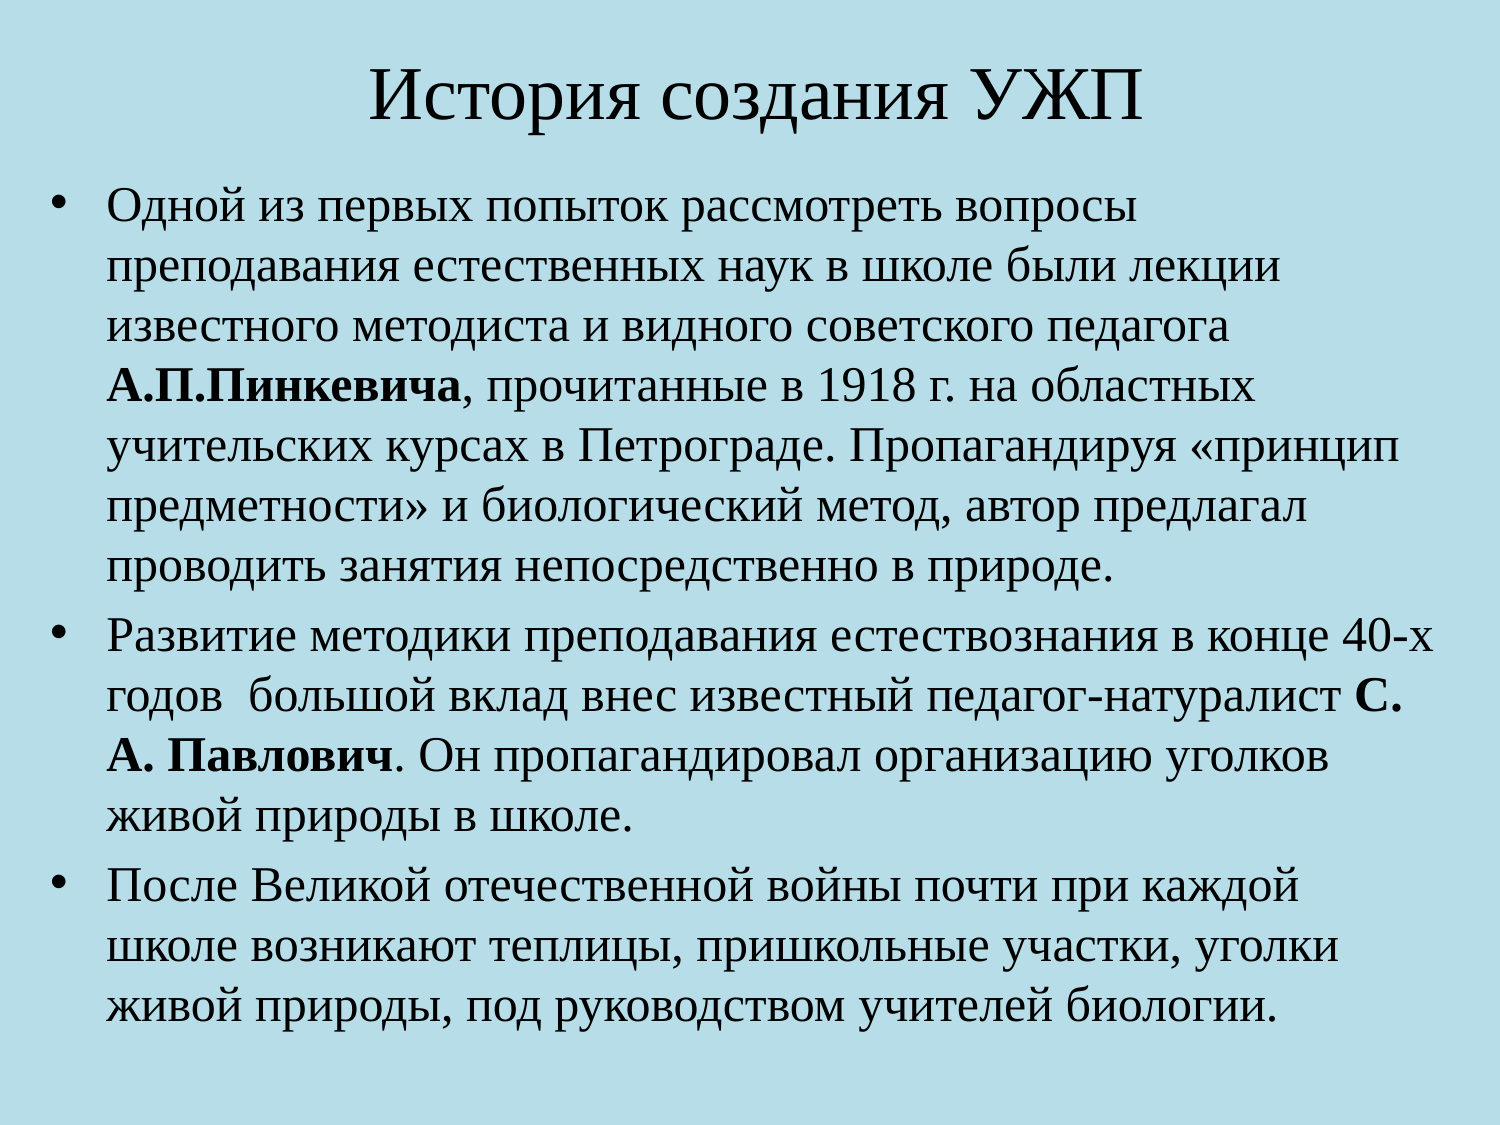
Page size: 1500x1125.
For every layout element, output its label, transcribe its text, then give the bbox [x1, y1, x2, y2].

list Одной из первых попыток рассмотреть вопросы преподавания естественных наук в школе были лекции известного методиста и видного советского педагога А.П.Пинкевича, прочитанные в 1918 г. на областных учительских курсах в Петрограде. Пропагандируя «принцип предметности» и биологический метод, автор предлагал проводить занятия непосредственно в природе. Развитие методики преподавания естествознания в конце 40-х годов большой вклад внес известный педагог-натуралист С. А. Павлович. Он пропагандировал организацию уголков живой природы в школе. После Великой отечественной войны почти при каждой школе возникают теплицы, пришкольные участки, уголки живой природы, под руководством учителей биологии. [35, 164, 1454, 1067]
title История создания УЖП [82, 35, 1432, 143]
